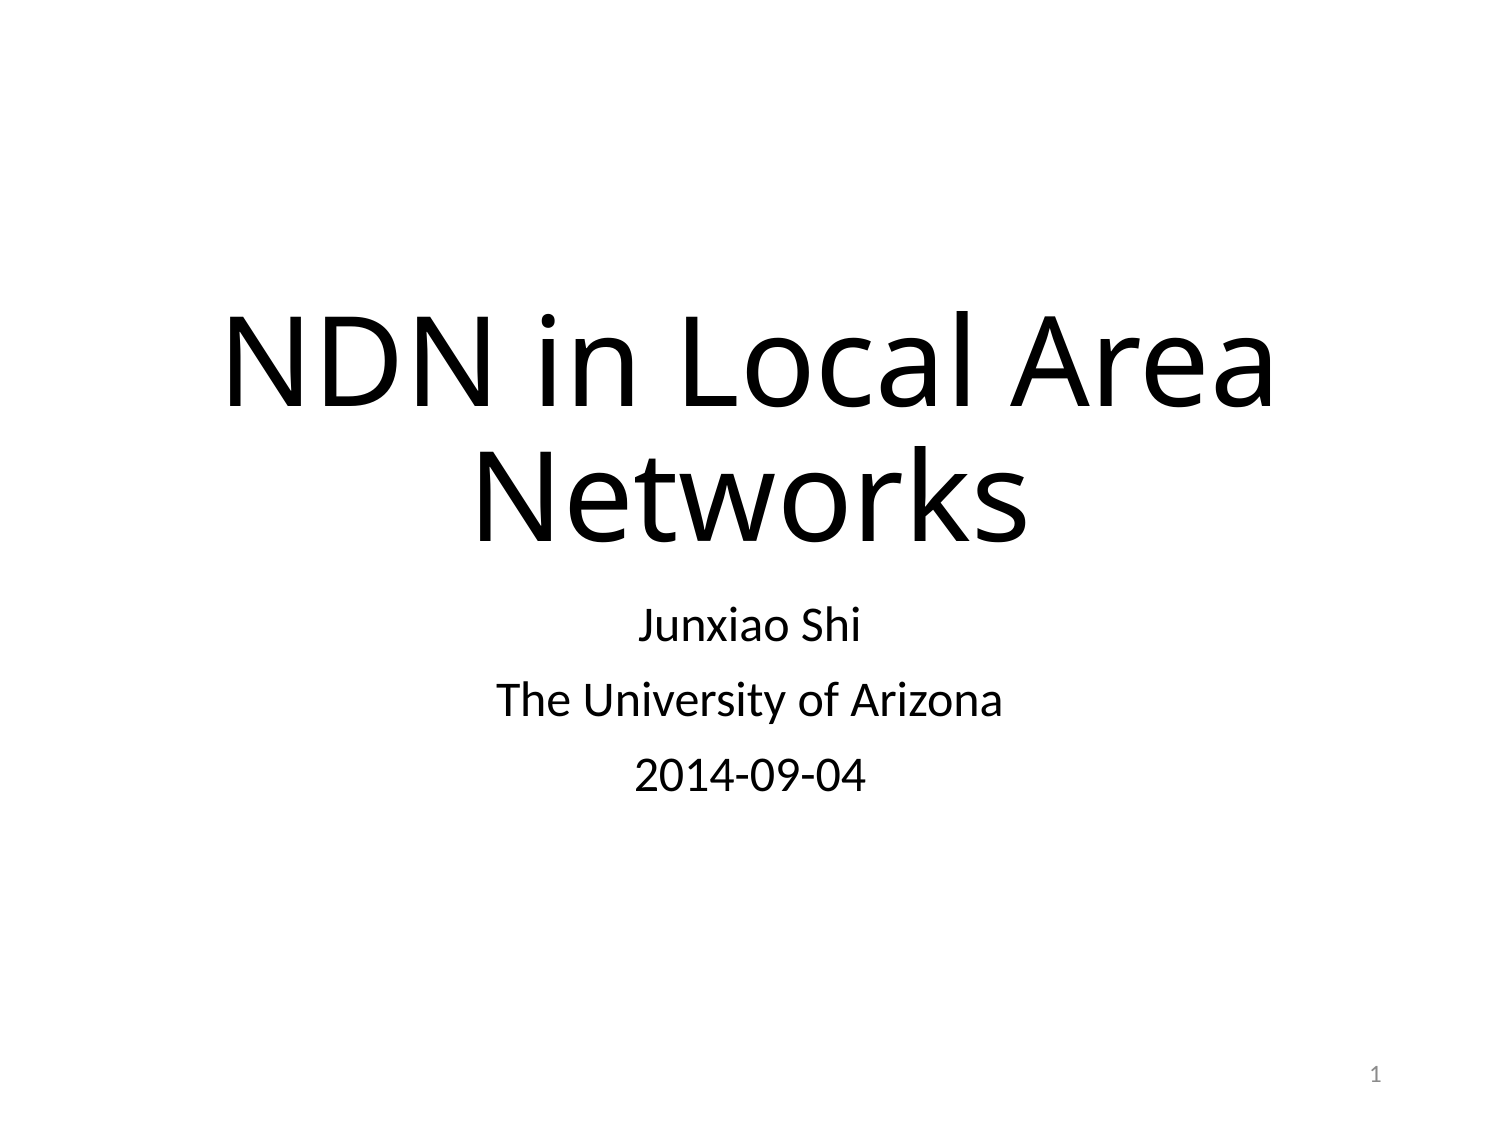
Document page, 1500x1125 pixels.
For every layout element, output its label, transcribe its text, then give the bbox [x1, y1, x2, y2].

subtitle Junxiao Shi The University of Arizona 2014-09-04 [187, 590, 1313, 863]
slide_number 1 [1059, 1042, 1397, 1103]
title NDN in Local Area Networks [187, 184, 1313, 576]
